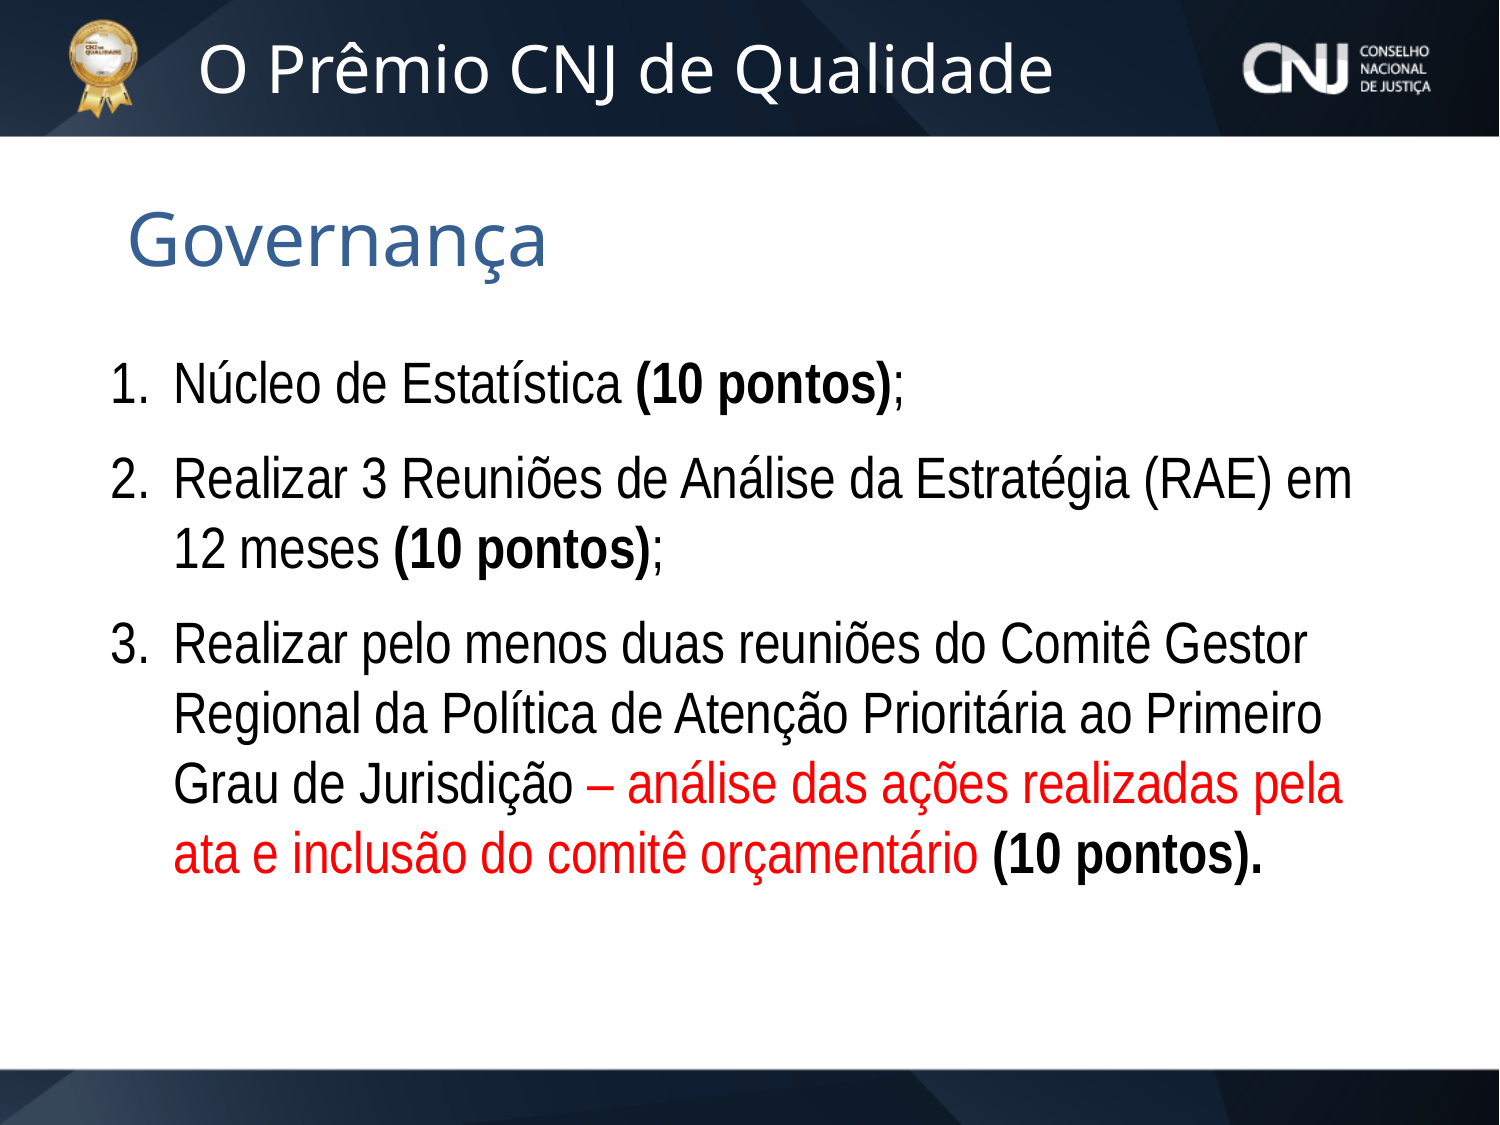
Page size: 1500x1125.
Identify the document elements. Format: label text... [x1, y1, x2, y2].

text_box Núcleo de Estatística (10 pontos); Realizar 3 Reuniões de Análise da Estratégia (RAE) em 12 meses (10 pontos); Realizar pelo menos duas reuniões do Comitê Gestor Regional da Política de Atenção Prioritária ao Primeiro Grau de Jurisdição – análise das ações realizadas pela ata e inclusão do comitê orçamentário (10 pontos). [95, 338, 1405, 893]
picture [0, 0, 1499, 1125]
text_box Governança [112, 184, 1086, 290]
text_box O Prêmio CNJ de Qualidade [182, 19, 1157, 114]
